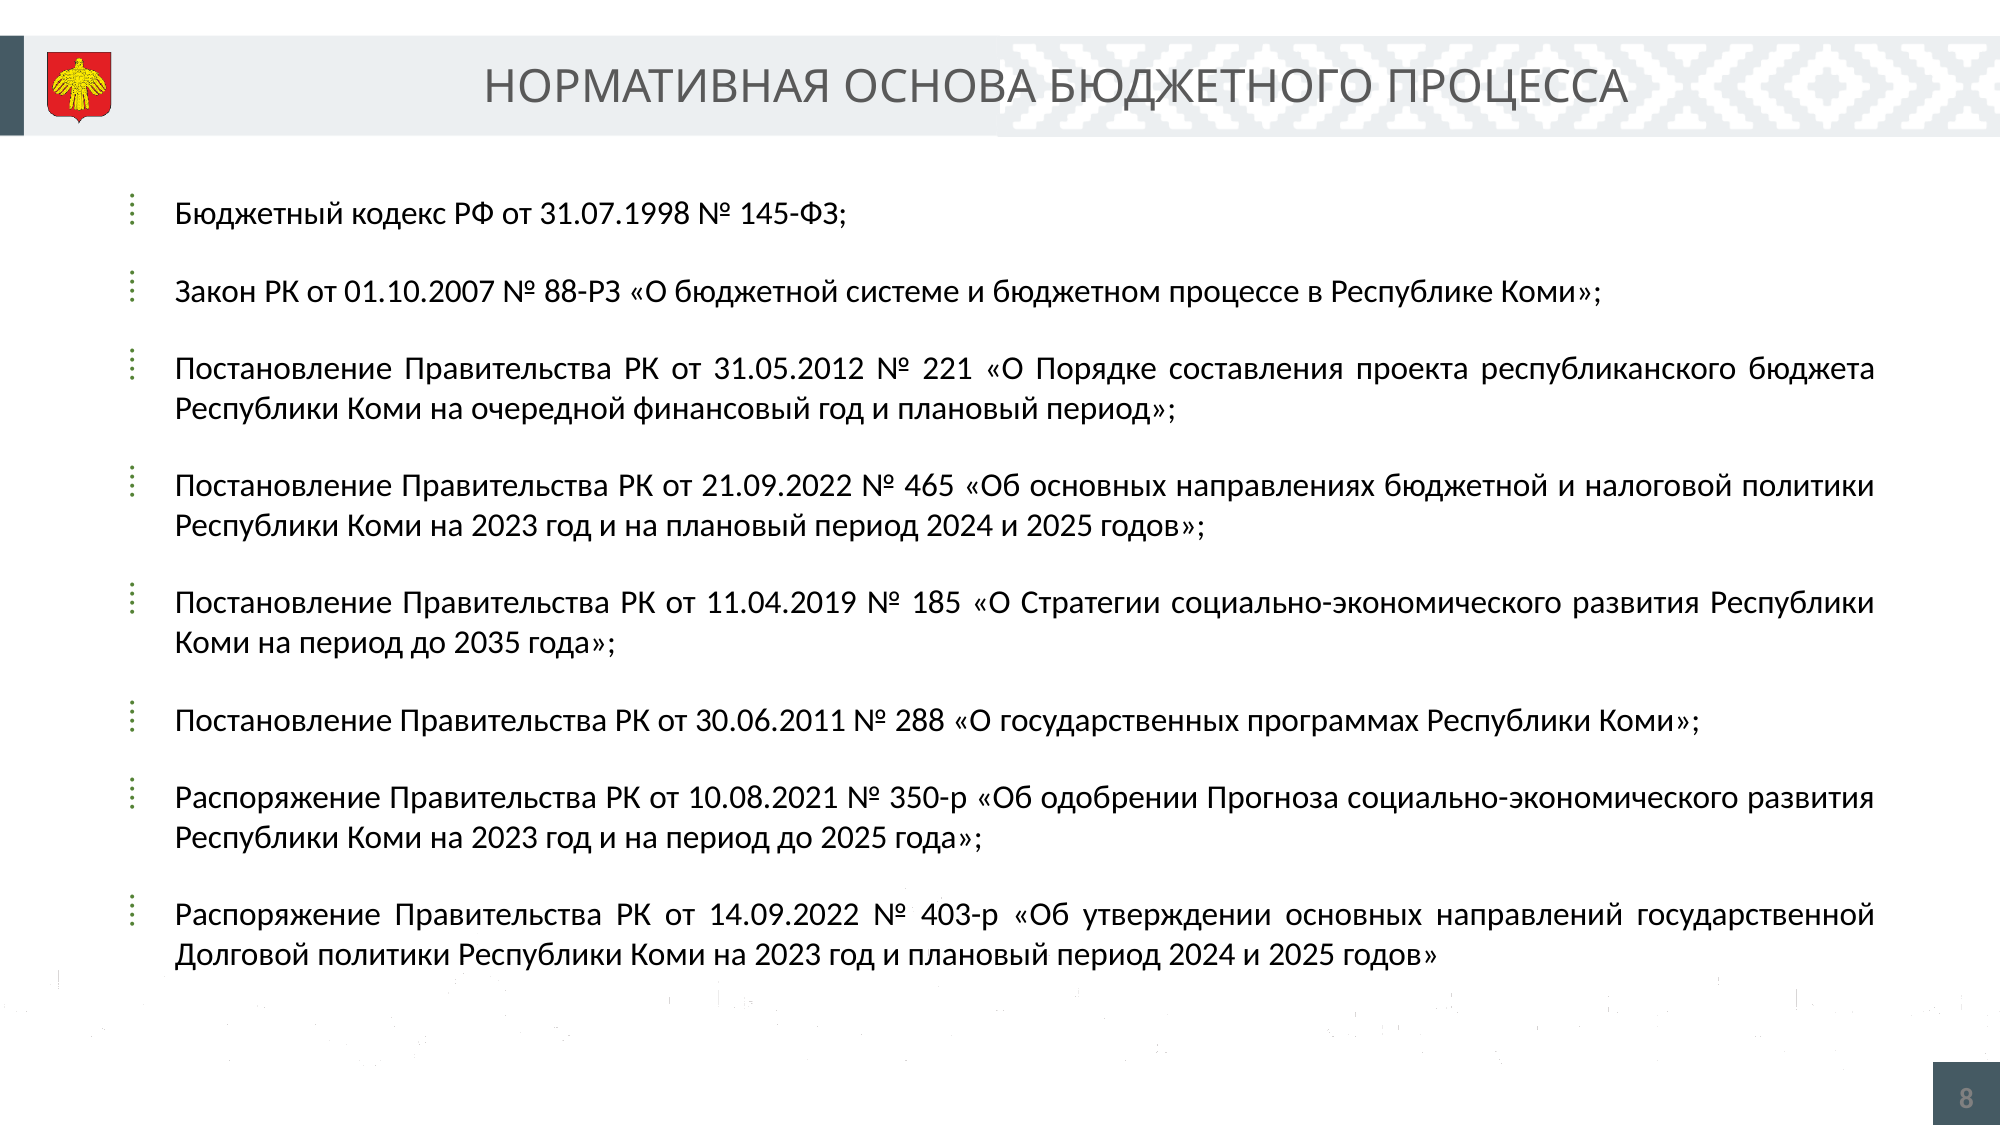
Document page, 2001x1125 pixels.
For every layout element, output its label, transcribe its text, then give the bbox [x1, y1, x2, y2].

text_box Бюджетный кодекс РФ от 31.07.1998 № 145-ФЗ; Закон РК от 01.10.2007 № 88-РЗ «О бюджетной системе и бюджетном процессе в Республике Коми»; Постановление Правительства РК от 31.05.2012 № 221 «О Порядке составления проекта республиканского бюджета Республики Коми на очередной финансовый год и плановый период»; Постановление Правительства РК от 21.09.2022 № 465 «Об основных направлениях бюджетной и налоговой политики Республики Коми на 2023 год и на плановый период 2024 и 2025 годов»; Постановление Правительства РК от 11.04.2019 № 185 «О Стратегии социально-экономического развития Республики Коми на период до 2035 года»; Постановление Правительства РК от 30.06.2011 № 288 «О государственных программах Республики Коми»; Распоряжение Правительства РК от 10.08.2021 № 350-р «Об одобрении Прогноза социально-экономического развития Республики Коми на 2023 год и на период до 2025 года»; Распоряжение Правительства РК от 14.09.2022 № 403-р «Об утверждении основных направлений государственной Долговой политики Республики Коми на 2023 год и плановый период 2024 и 2025 годов» [113, 183, 1893, 980]
picture [0, 0, 2000, 163]
slide_number 8 [1933, 1076, 2000, 1118]
text_box НОРМАТИВНАЯ ОСНОВА БЮДЖЕТНОГО ПРОЦЕССА [113, 45, 2000, 130]
